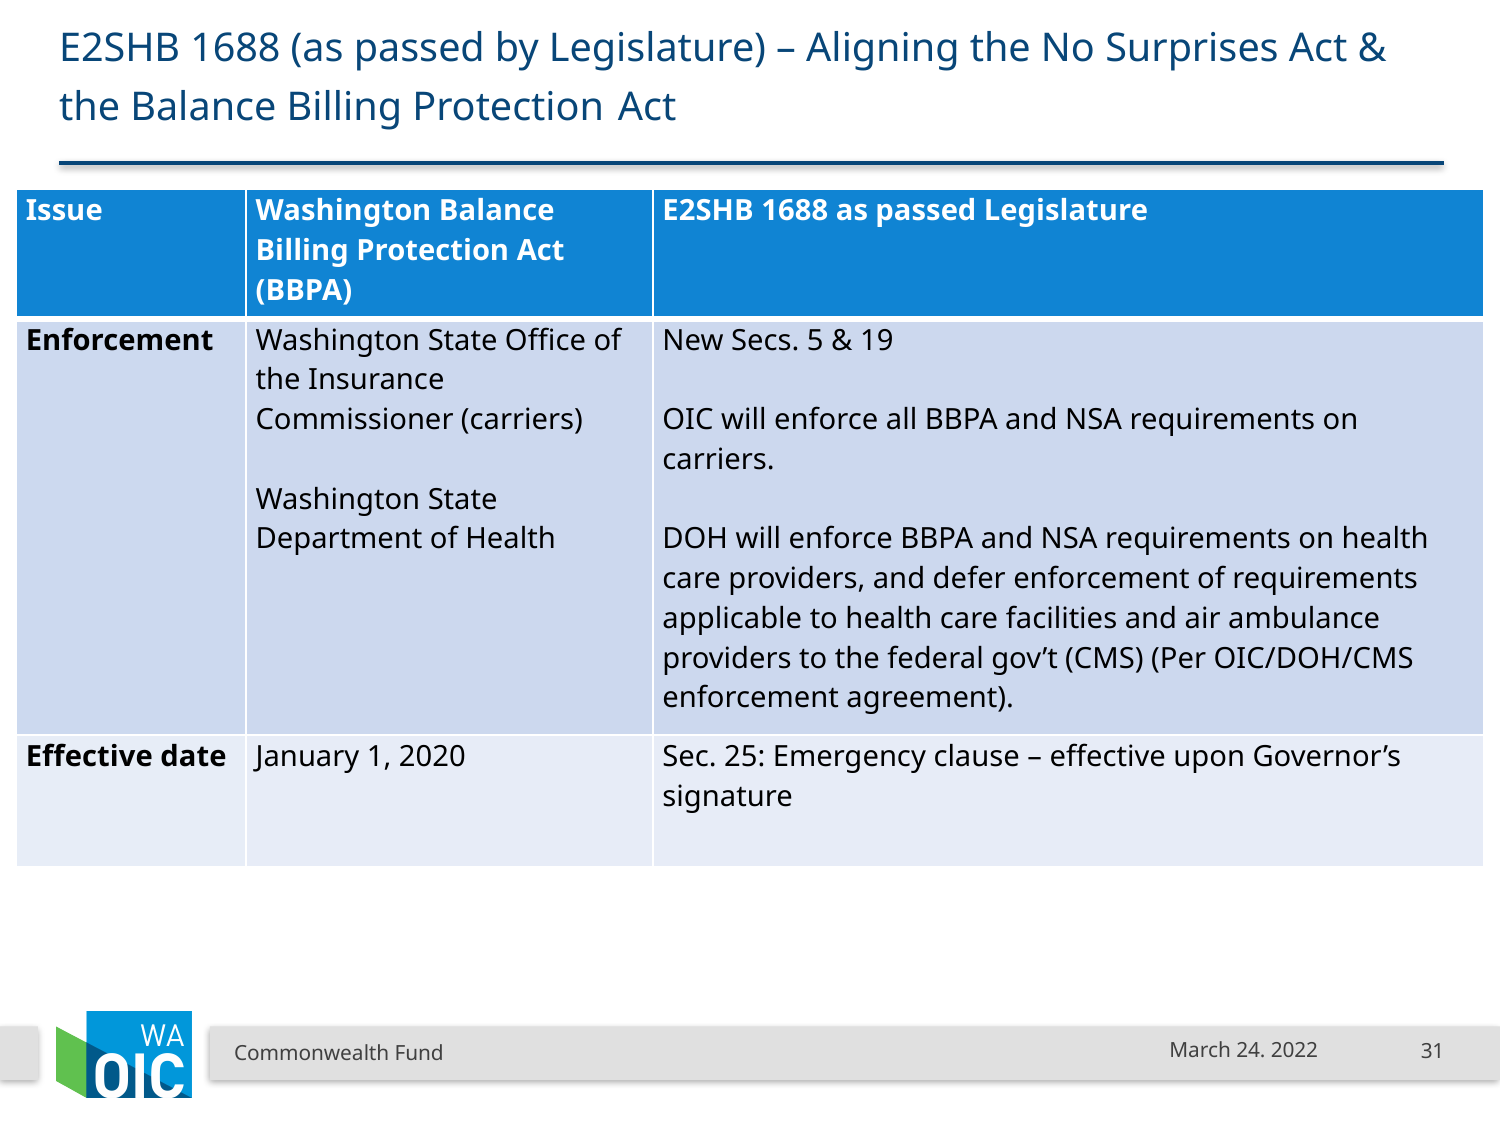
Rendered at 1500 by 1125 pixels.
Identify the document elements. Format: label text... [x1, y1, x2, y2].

table_cell Washington State Office of the Insurance Commissioner (carriers) Washington State Department of Health [247, 322, 652, 734]
table_header Issue [17, 190, 245, 316]
table_cell January 1, 2020 [247, 736, 652, 866]
table_header E2SHB 1688 as passed Legislature [654, 190, 1483, 316]
table_header Washington Balance Billing Protection Act (BBPA) [247, 190, 652, 316]
table_cell Effective date [17, 736, 245, 866]
picture [56, 1011, 183, 1098]
picture [169, 1037, 181, 1041]
title E2SHB 1688 (as passed by Legislature) – Aligning the No Surprises Act & the Balance Billing Protection Act [59, 75, 1445, 132]
table_cell Sec. 25: Emergency clause – effective upon Governor’s signature [654, 736, 1483, 866]
slide_number 31 [1339, 1035, 1445, 1069]
footer March 24. 2022 [1169, 1032, 1500, 1066]
table_cell New Secs. 5 & 19 OIC will enforce all BBPA and NSA requirements on carriers. DOH will enforce BBPA and NSA requirements on health care providers, and defer enforcement of requirements applicable to health care facilities and air ambulance providers to the federal gov’t (CMS) (Per OIC/DOH/CMS enforcement agreement). [654, 322, 1483, 734]
text_box Commonwealth Fund [234, 1035, 785, 1069]
table_cell Enforcement [17, 322, 245, 734]
text_box [0, 0, 1500, 75]
